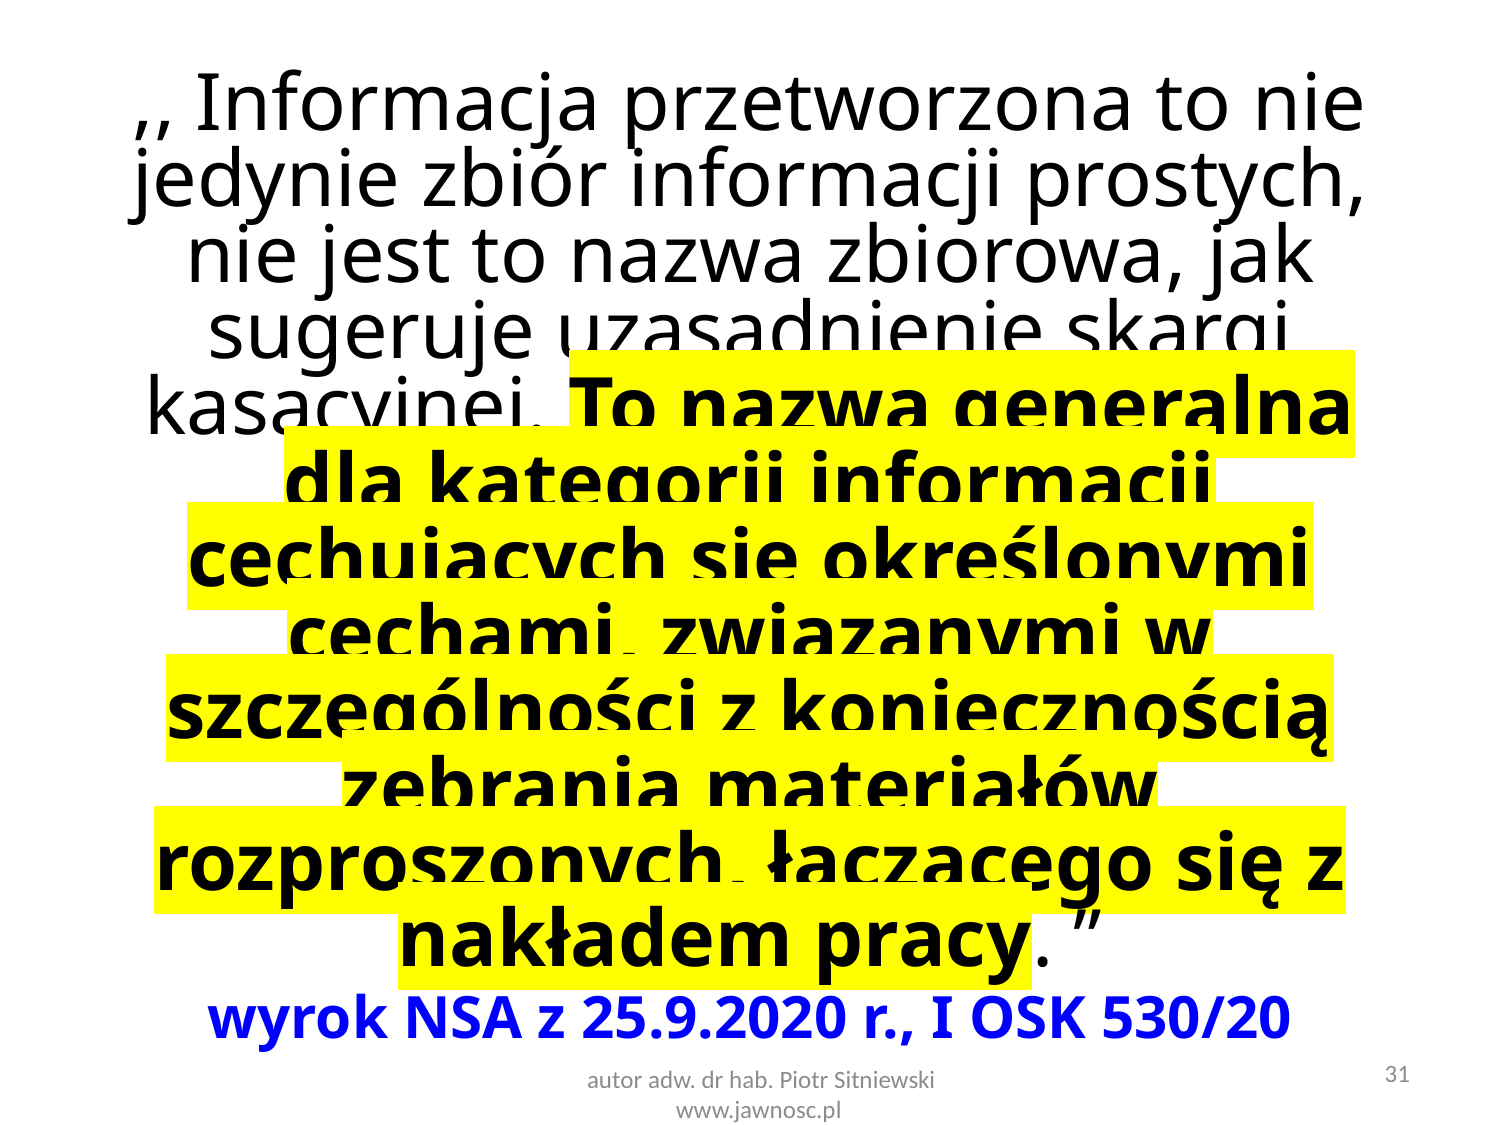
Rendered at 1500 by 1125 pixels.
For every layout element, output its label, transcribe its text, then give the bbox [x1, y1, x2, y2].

list ,, Informacja przetworzona to nie jedynie zbiór informacji prostych, nie jest to nazwa zbiorowa, jak sugeruje uzasadnienie skargi kasacyjnej. To nazwa generalna dla kategorii informacji cechujących się określonymi cechami, związanymi w szczególności z koniecznością zebrania materiałów rozproszonych, łączącego się z nakładem pracy. ” wyrok NSA z 25.9.2020 r., I OSK 530/20 [85, 62, 1415, 1063]
footer autor adw. dr hab. Piotr Sitniewski www.jawnosc.pl piotrsitniewski@gmail.com [524, 1078, 1000, 1125]
slide_number 31 [1074, 1042, 1425, 1103]
